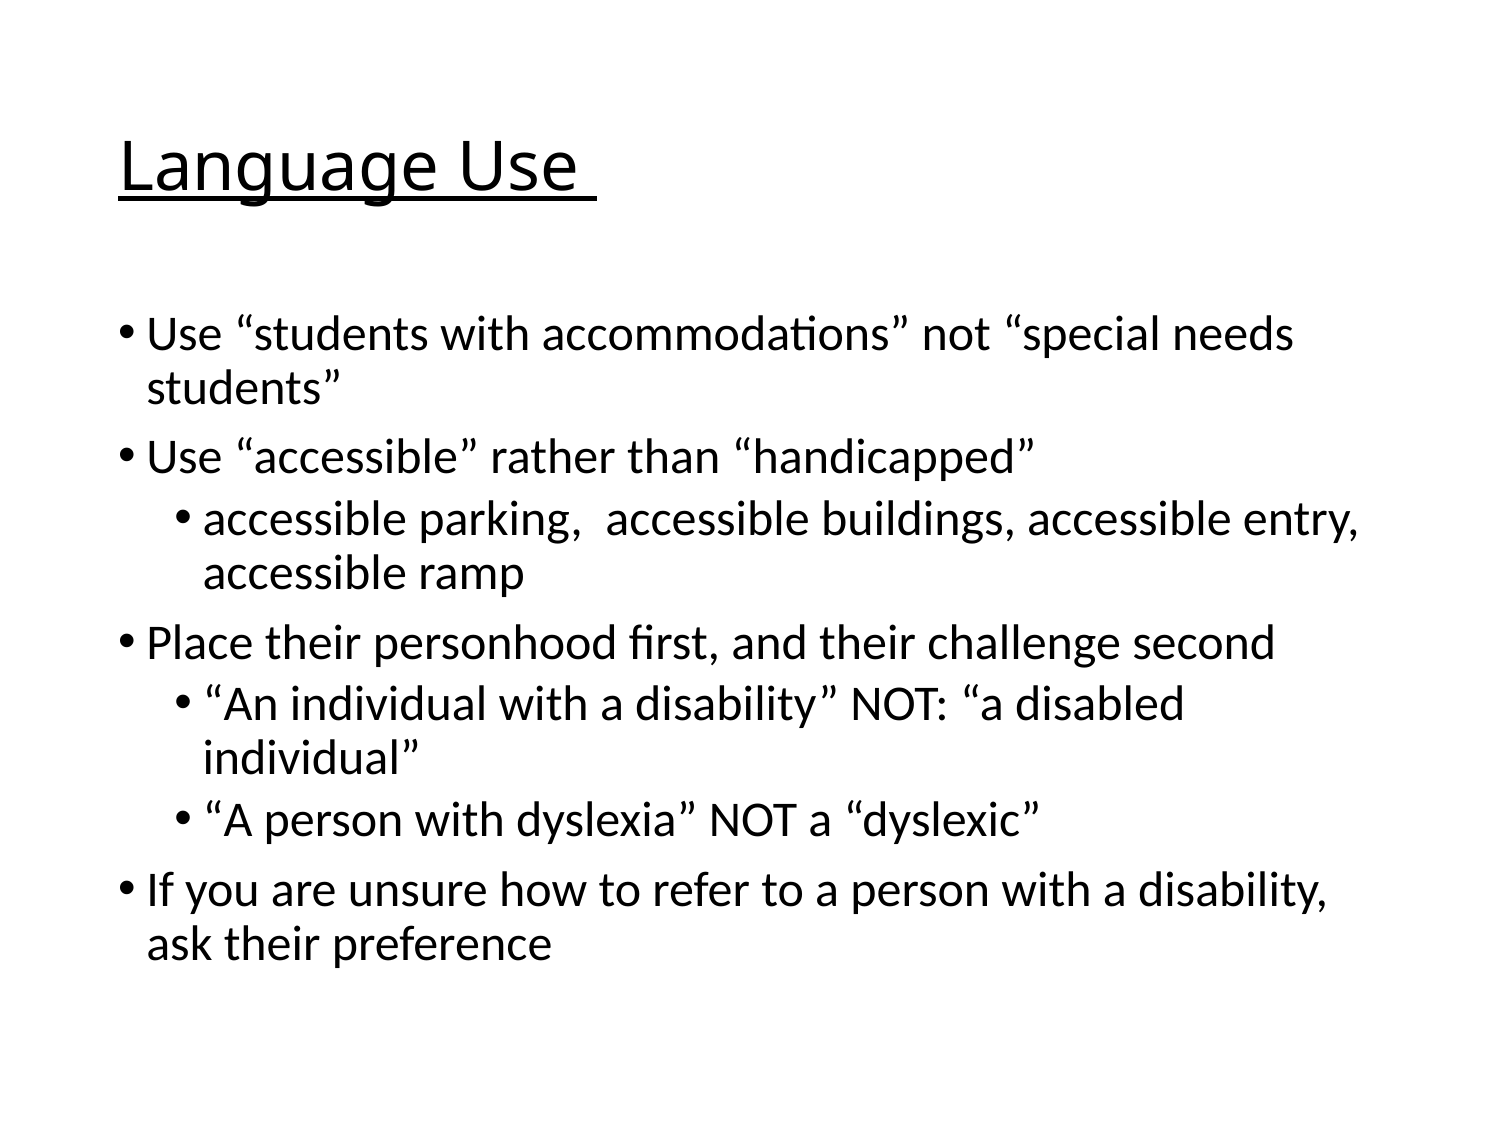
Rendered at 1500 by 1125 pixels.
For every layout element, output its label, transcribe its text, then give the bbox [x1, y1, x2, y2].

list Use “students with accommodations” not “special needs students” Use “accessible” rather than “handicapped” accessible parking, accessible buildings, accessible entry, accessible ramp Place their personhood first, and their challenge second “An individual with a disability” NOT: “a disabled individual” “A person with dyslexia” NOT a “dyslexic” If you are unsure how to refer to a person with a disability, ask their preference [103, 299, 1397, 1014]
title Language Use [103, 59, 1397, 278]
